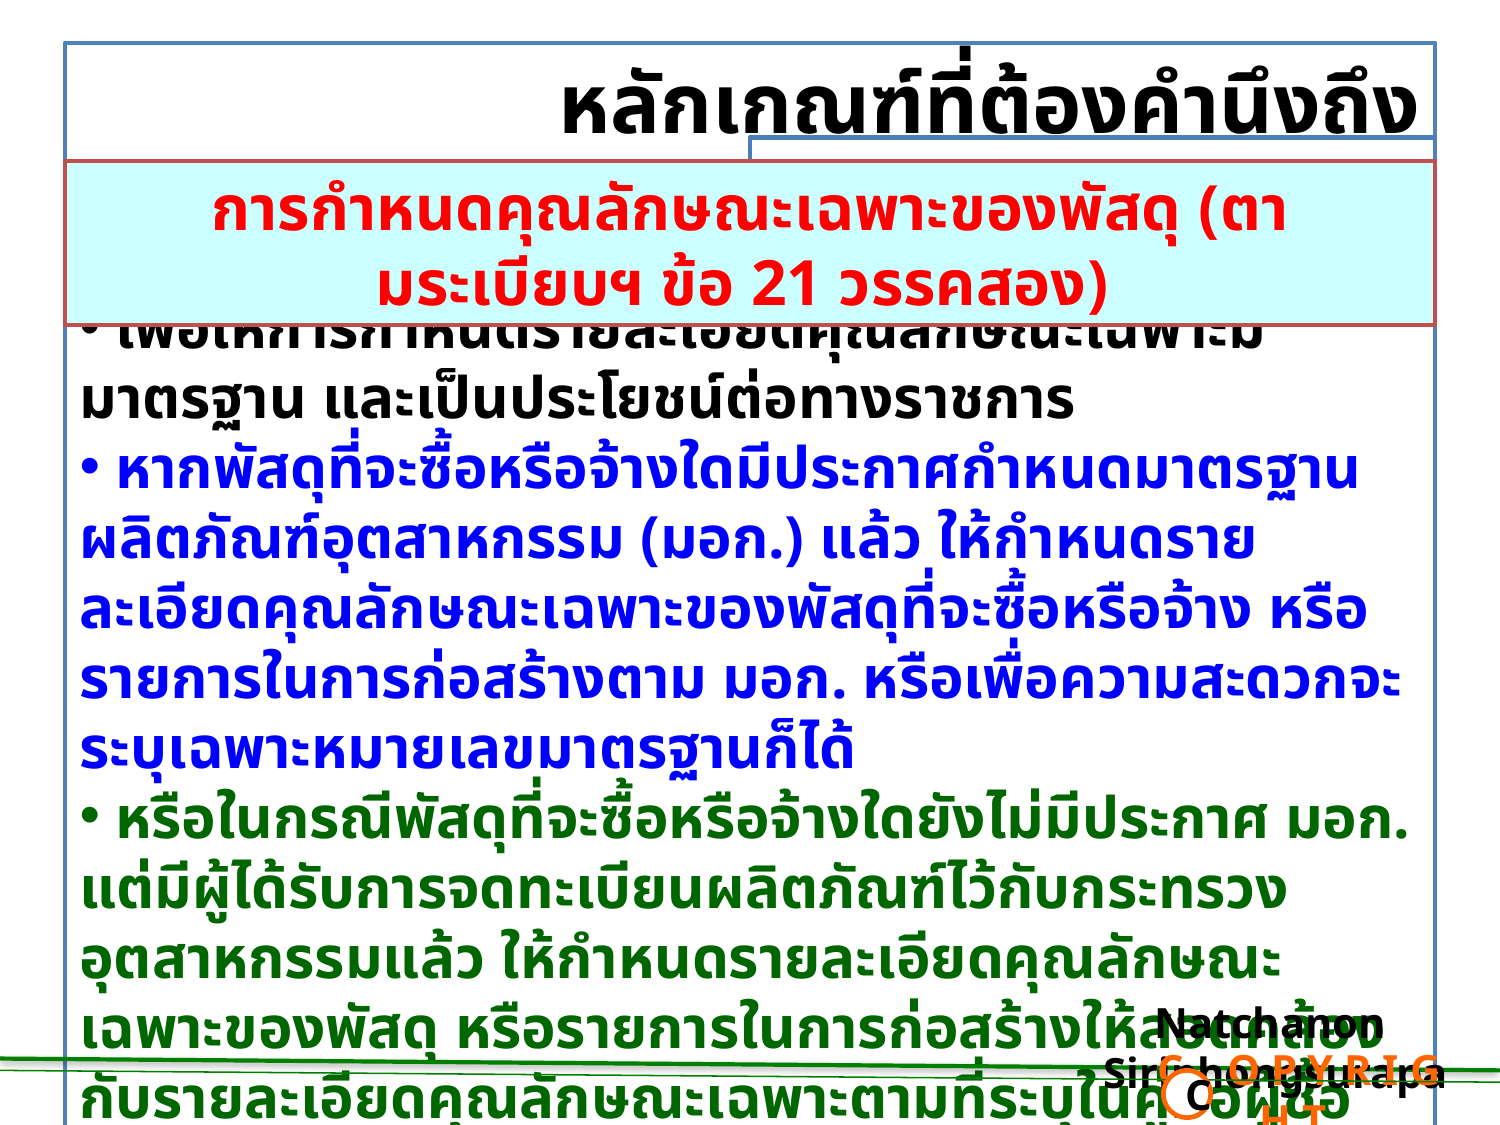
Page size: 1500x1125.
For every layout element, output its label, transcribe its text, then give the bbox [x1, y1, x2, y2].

text_box หลักเกณฑ์ที่ต้องคำนึงถึง เพื่อให้การกำหนดรายละเอียดคุณลักษณะเฉพาะมีมาตรฐาน และเป็นประโยชน์ต่อทางราชการ หากพัสดุที่จะซื้อหรือจ้างใดมีประกาศกำหนดมาตรฐานผลิตภัณฑ์อุตสาหกรรม (มอก.) แล้ว ให้กำหนดรายละเอียดคุณลักษณะเฉพาะของพัสดุที่จะซื้อหรือจ้าง หรือรายการในการก่อสร้างตาม มอก. หรือเพื่อความสะดวกจะระบุเฉพาะหมายเลขมาตรฐานก็ได้ หรือในกรณีพัสดุที่จะซื้อหรือจ้างใดยังไม่มีประกาศ มอก. แต่มีผู้ได้รับการจดทะเบียนผลิตภัณฑ์ไว้กับกระทรวงอุตสาหกรรมแล้ว ให้กำหนดรายละเอียดคุณลักษณะเฉพาะของพัสดุ หรือรายการในการก่อสร้างให้สอดคล้องกับรายละเอียดคุณลักษณะเฉพาะตามที่ระบุในคู่มือผู้ซื้อหรือใบแทรกคู่มือผู้ซื้อที่กระทรวงอุตสาหกรรมจัดทำขึ้น [63, 327, 1437, 1021]
text_box การกำหนดคุณลักษณะเฉพาะของพัสดุ (ตามระเบียบฯ ข้อ 21 วรรคสอง) [63, 275, 1437, 327]
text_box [64, 136, 1436, 268]
text_box หลักเกณฑ์ที่ต้องคำนึงถึง เพื่อให้การกำหนดรายละเอียดคุณลักษณะเฉพาะมีมาตรฐาน และเป็นประโยชน์ต่อทางราชการ หากพัสดุที่จะซื้อหรือจ้างใดมีประกาศกำหนดมาตรฐานผลิตภัณฑ์อุตสาหกรรม (มอก.) แล้ว ให้กำหนดรายละเอียดคุณลักษณะเฉพาะของพัสดุที่จะซื้อหรือจ้าง หรือรายการในการก่อสร้างตาม มอก. หรือเพื่อความสะดวกจะระบุเฉพาะหมายเลขมาตรฐานก็ได้ หรือในกรณีพัสดุที่จะซื้อหรือจ้างใดยังไม่มีประกาศ มอก. แต่มีผู้ได้รับการจดทะเบียนผลิตภัณฑ์ไว้กับกระทรวงอุตสาหกรรมแล้ว ให้กำหนดรายละเอียดคุณลักษณะเฉพาะของพัสดุ หรือรายการในการก่อสร้างให้สอดคล้องกับรายละเอียดคุณลักษณะเฉพาะตามที่ระบุในคู่มือผู้ซื้อหรือใบแทรกคู่มือผู้ซื้อที่กระทรวงอุตสาหกรรมจัดทำขึ้น [63, 41, 1437, 137]
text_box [0, 1022, 1500, 1118]
